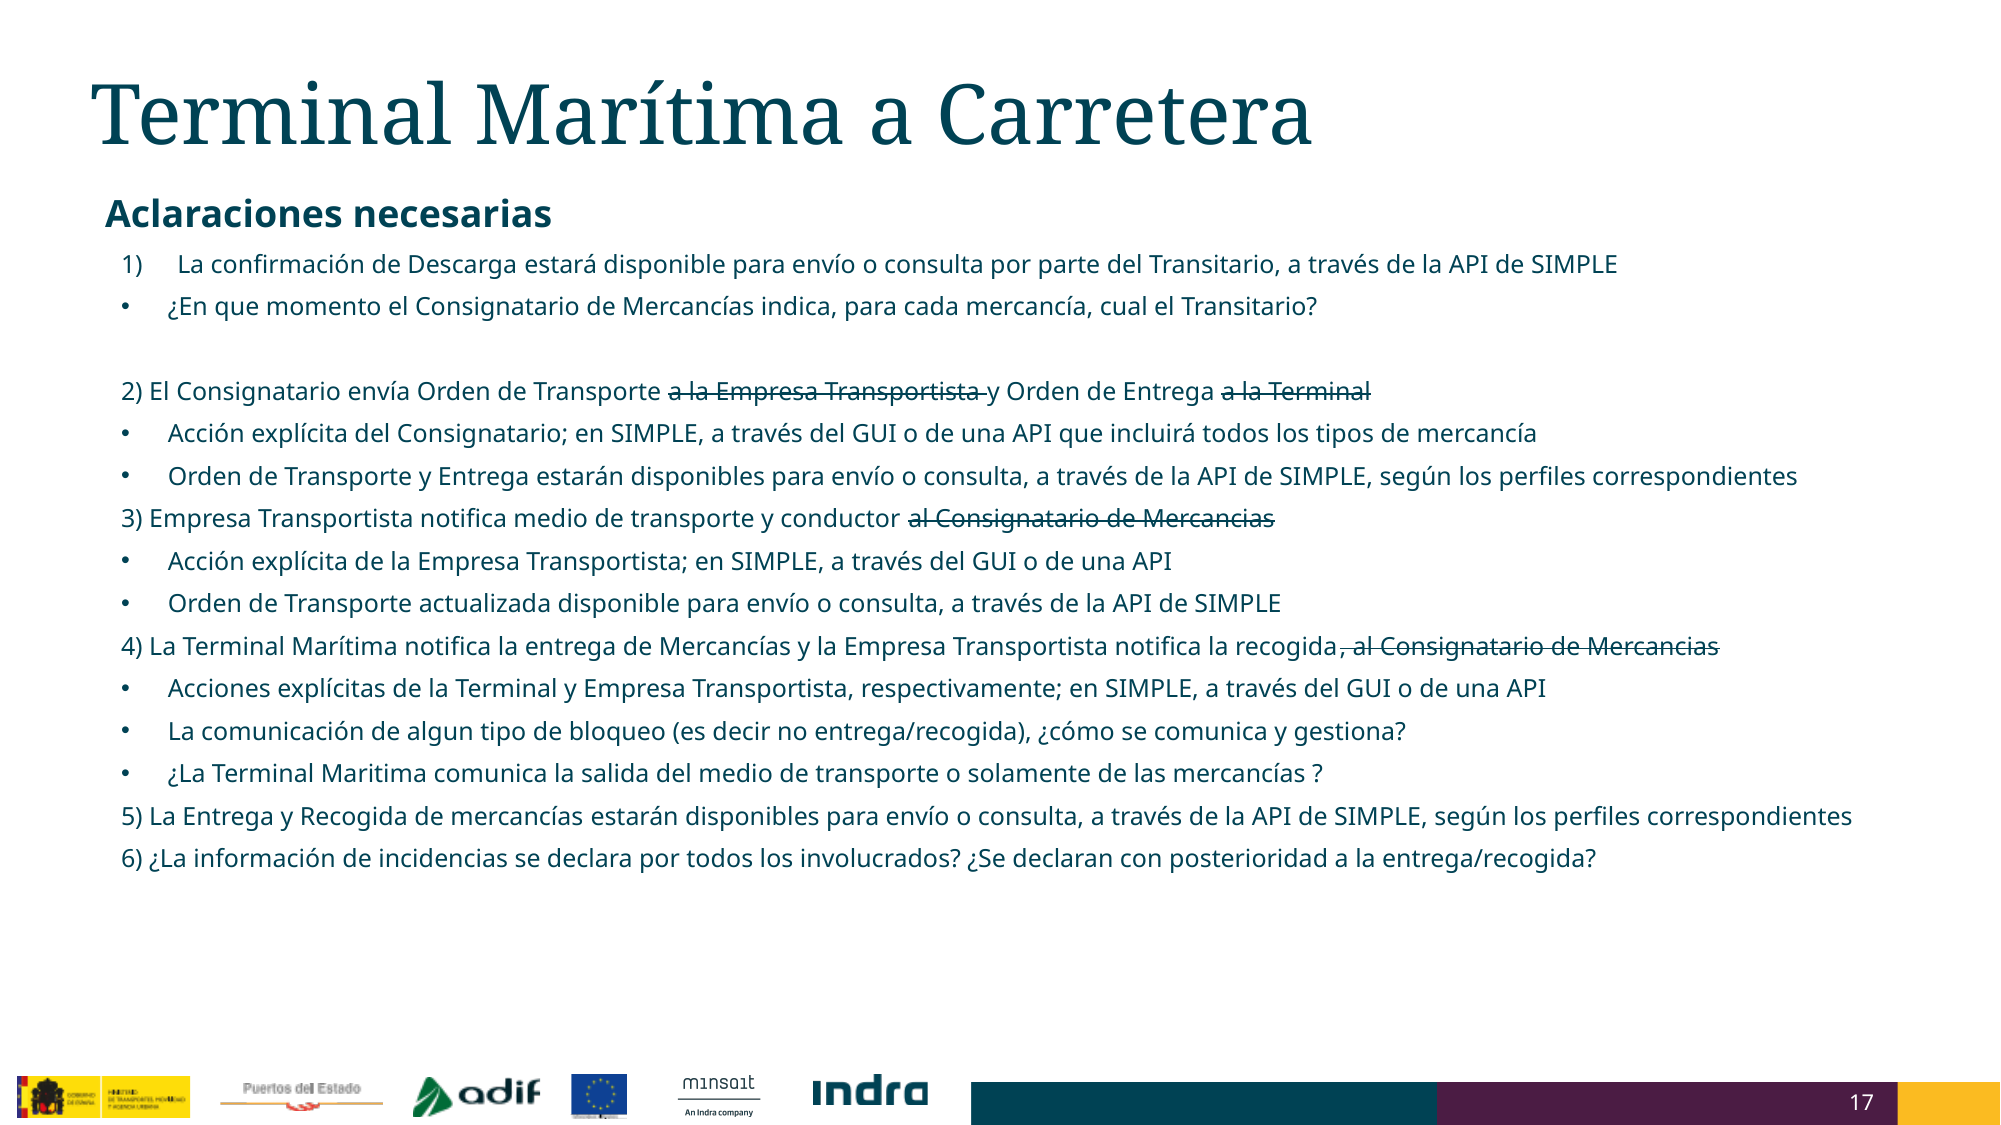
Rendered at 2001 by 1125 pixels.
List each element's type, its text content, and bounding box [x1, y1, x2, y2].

title Terminal Marítima a Carretera [90, 78, 1827, 185]
text_box Aclaraciones necesarias [90, 184, 1366, 240]
text_box La confirmación de Descarga estará disponible para envío o consulta por parte del Transitario, a través de la API de SIMPLE ¿En que momento el Consignatario de Mercancías indica, para cada mercancía, cual el Transitario? 2) El Consignatario envía Orden de Transporte a la Empresa Transportista y Orden de Entrega a la Terminal Acción explícita del Consignatario; en SIMPLE, a través del GUI o de una API que incluirá todos los tipos de mercancía Orden de Transporte y Entrega estarán disponibles para envío o consulta, a través de la API de SIMPLE, según los perfiles correspondientes 3) Empresa Transportista notifica medio de transporte y conductor al Consignatario de Mercancias Acción explícita de la Empresa Transportista; en SIMPLE, a través del GUI o de una API Orden de Transporte actualizada disponible para envío o consulta, a través de la API de SIMPLE 4) La Terminal Marítima notifica la entrega de Mercancías y la Empresa Transportista notifica la recogida, al Consignatario de Mercancias Acciones explícitas de la Terminal y Empresa Transportista, respectivamente; en SIMPLE, a través del GUI o de una API La comunicación de algun tipo de bloqueo (es decir no entrega/recogida), ¿cómo se comunica y gestiona? ¿La Terminal Maritima comunica la salida del medio de transporte o solamente de las mercancías ? 5) La Entrega y Recogida de mercancías estarán disponibles para envío o consulta, a través de la API de SIMPLE, según los perfiles correspondientes 6) ¿La información de incidencias se declara por todos los involucrados? ¿Se declaran con posterioridad a la entrega/recogida? [90, 240, 1910, 880]
